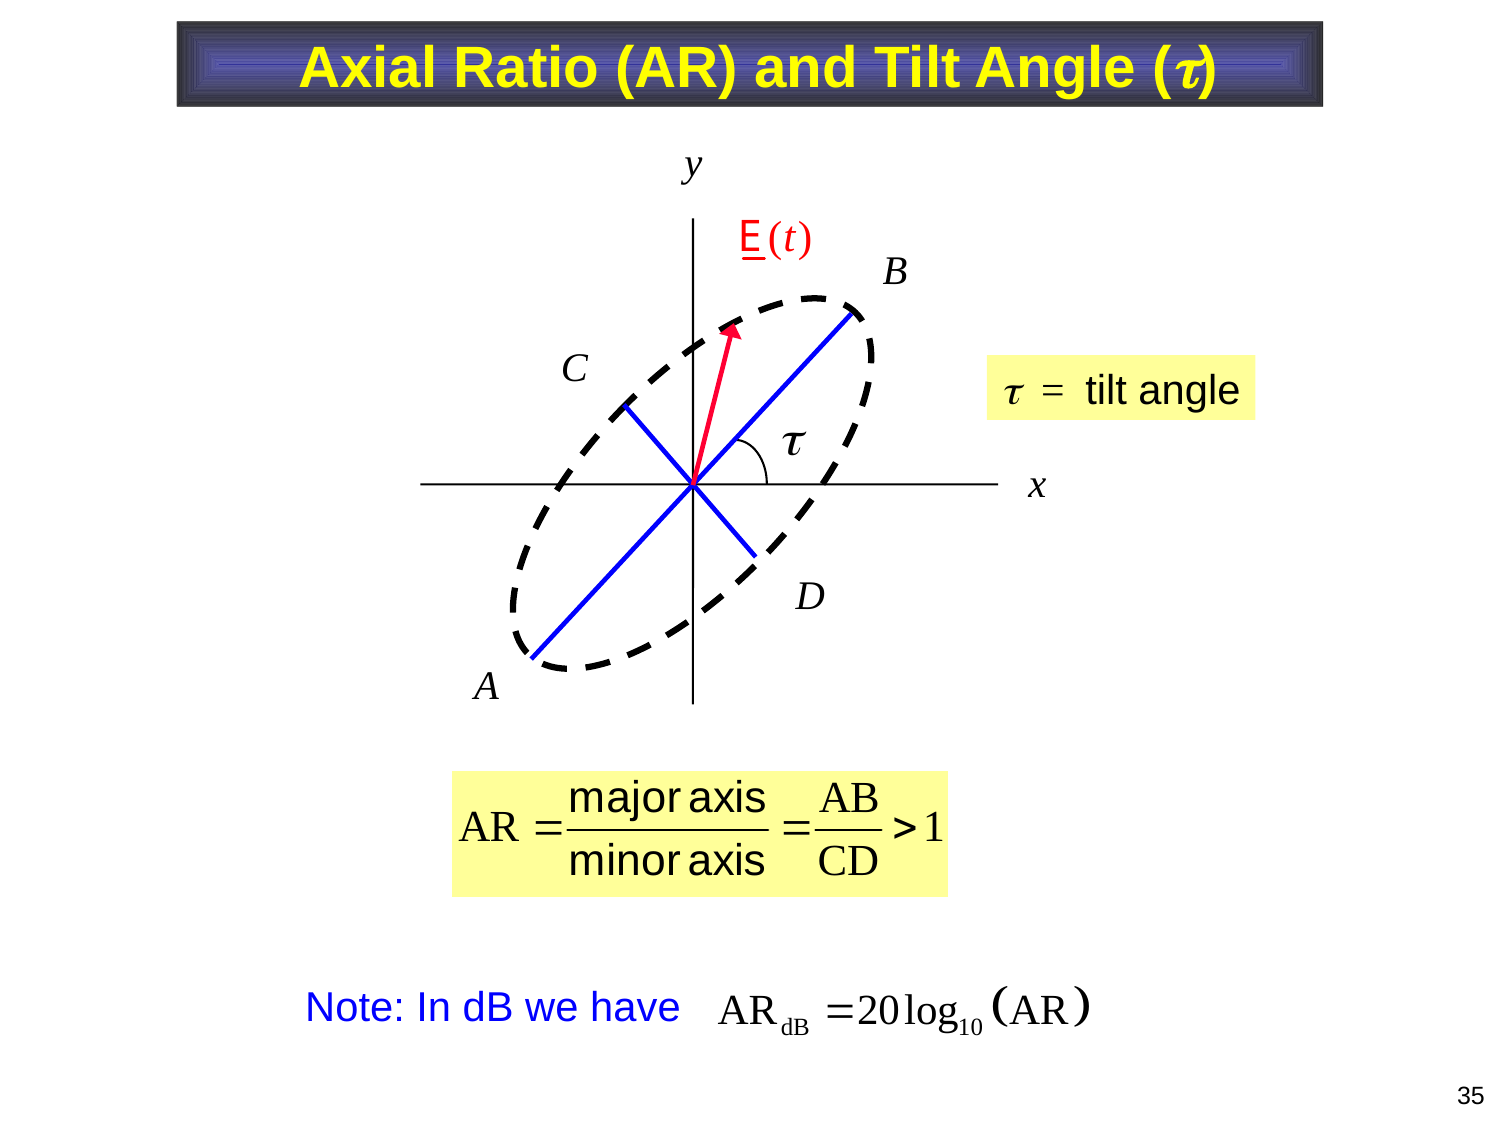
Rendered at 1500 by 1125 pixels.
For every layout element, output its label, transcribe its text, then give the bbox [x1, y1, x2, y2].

slide_number 35 [1149, 1065, 1500, 1125]
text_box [451, 770, 949, 897]
text_box  = tilt angle [1059, 355, 1256, 420]
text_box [710, 977, 1095, 1050]
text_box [420, 149, 1055, 721]
text_box Note: In dB we have [290, 972, 696, 1038]
text_box Axial Ratio (AR) and Tilt Angle () [176, 21, 1324, 107]
